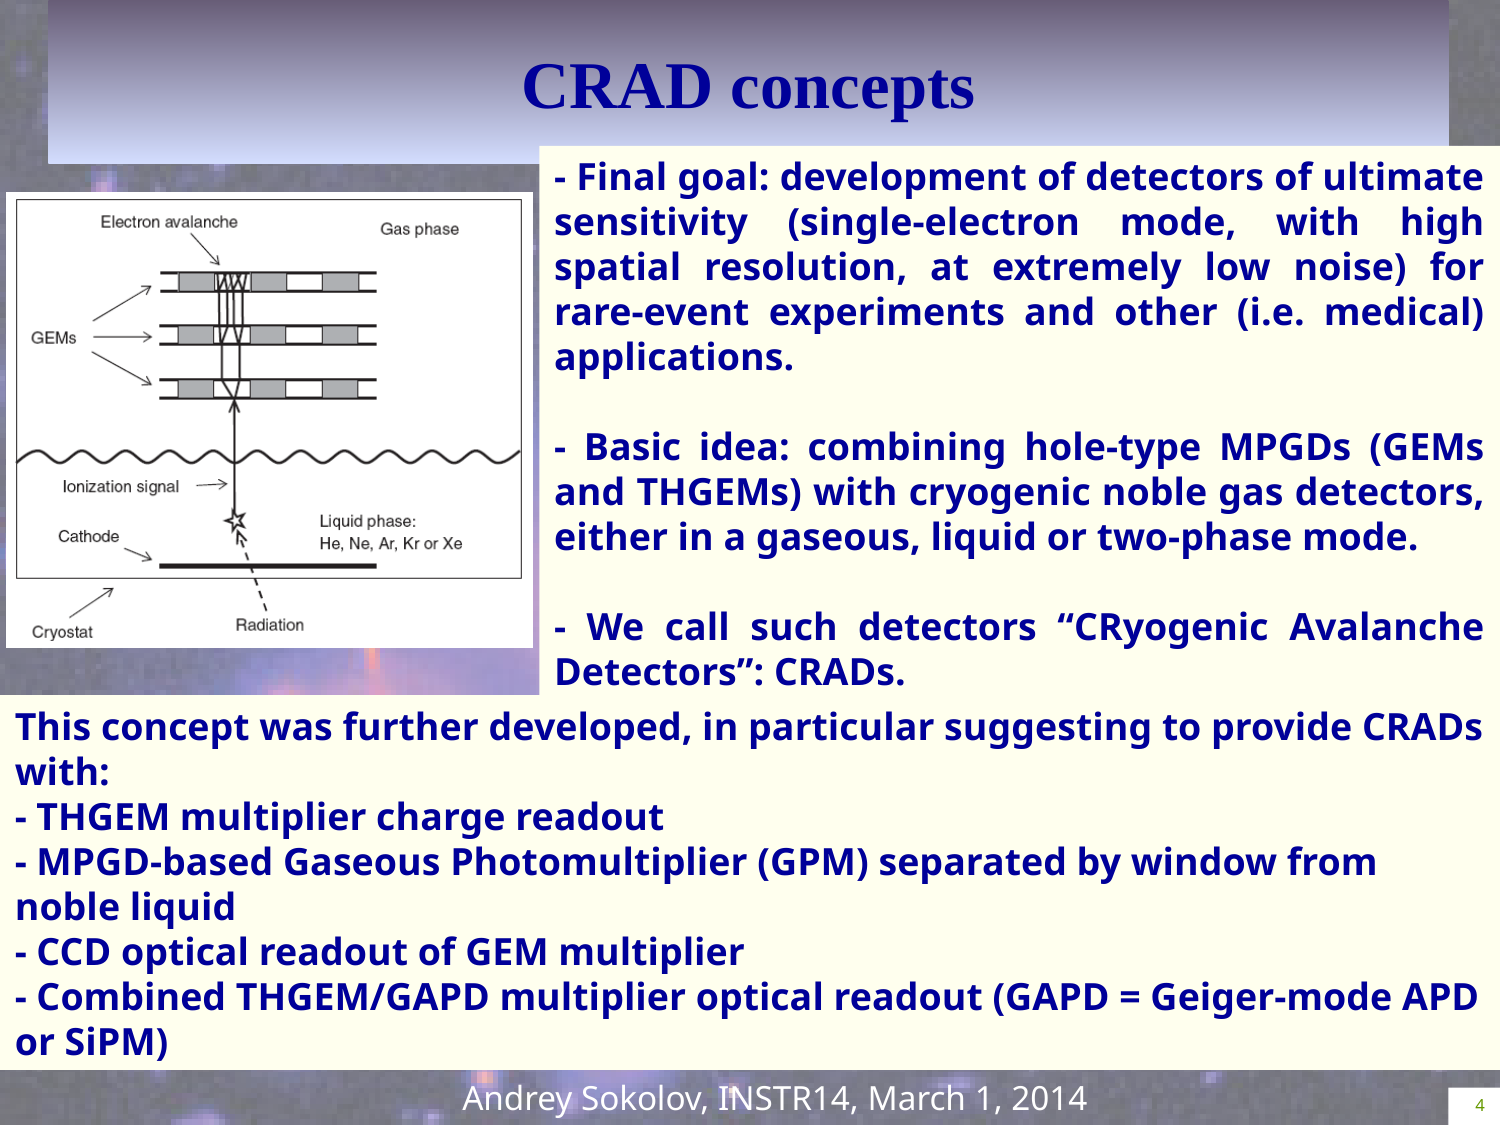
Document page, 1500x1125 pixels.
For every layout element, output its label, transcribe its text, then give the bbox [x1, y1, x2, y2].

picture [6, 192, 533, 648]
slide_number 4 [1448, 1087, 1500, 1125]
title CRAD concepts [48, 0, 1449, 165]
text_box This concept was further developed, in particular suggesting to provide CRADs with: - THGEM multiplier charge readout - MPGD-based Gaseous Photomultiplier (GPM) separated by window from noble liquid - CCD optical readout of GEM multiplier - Combined THGEM/GAPD multiplier optical readout (GAPD = Geiger-mode APD or SiPM) [0, 695, 1500, 1070]
text_box - Final goal: development of detectors of ultimate sensitivity (single-electron mode, with high spatial resolution, at extremely low noise) for rare-event experiments and other (i.e. medical) applications. - Basic idea: combining hole-type MPGDs (GEMs and THGEMs) with cryogenic noble gas detectors, either in a gaseous, liquid or two-phase mode. - We call such detectors “CRyogenic Avalanche Detectors”: CRADs. [539, 145, 1500, 695]
text_box Andrey Sokolov, INSTR14, March 1, 2014 [447, 1069, 1104, 1125]
